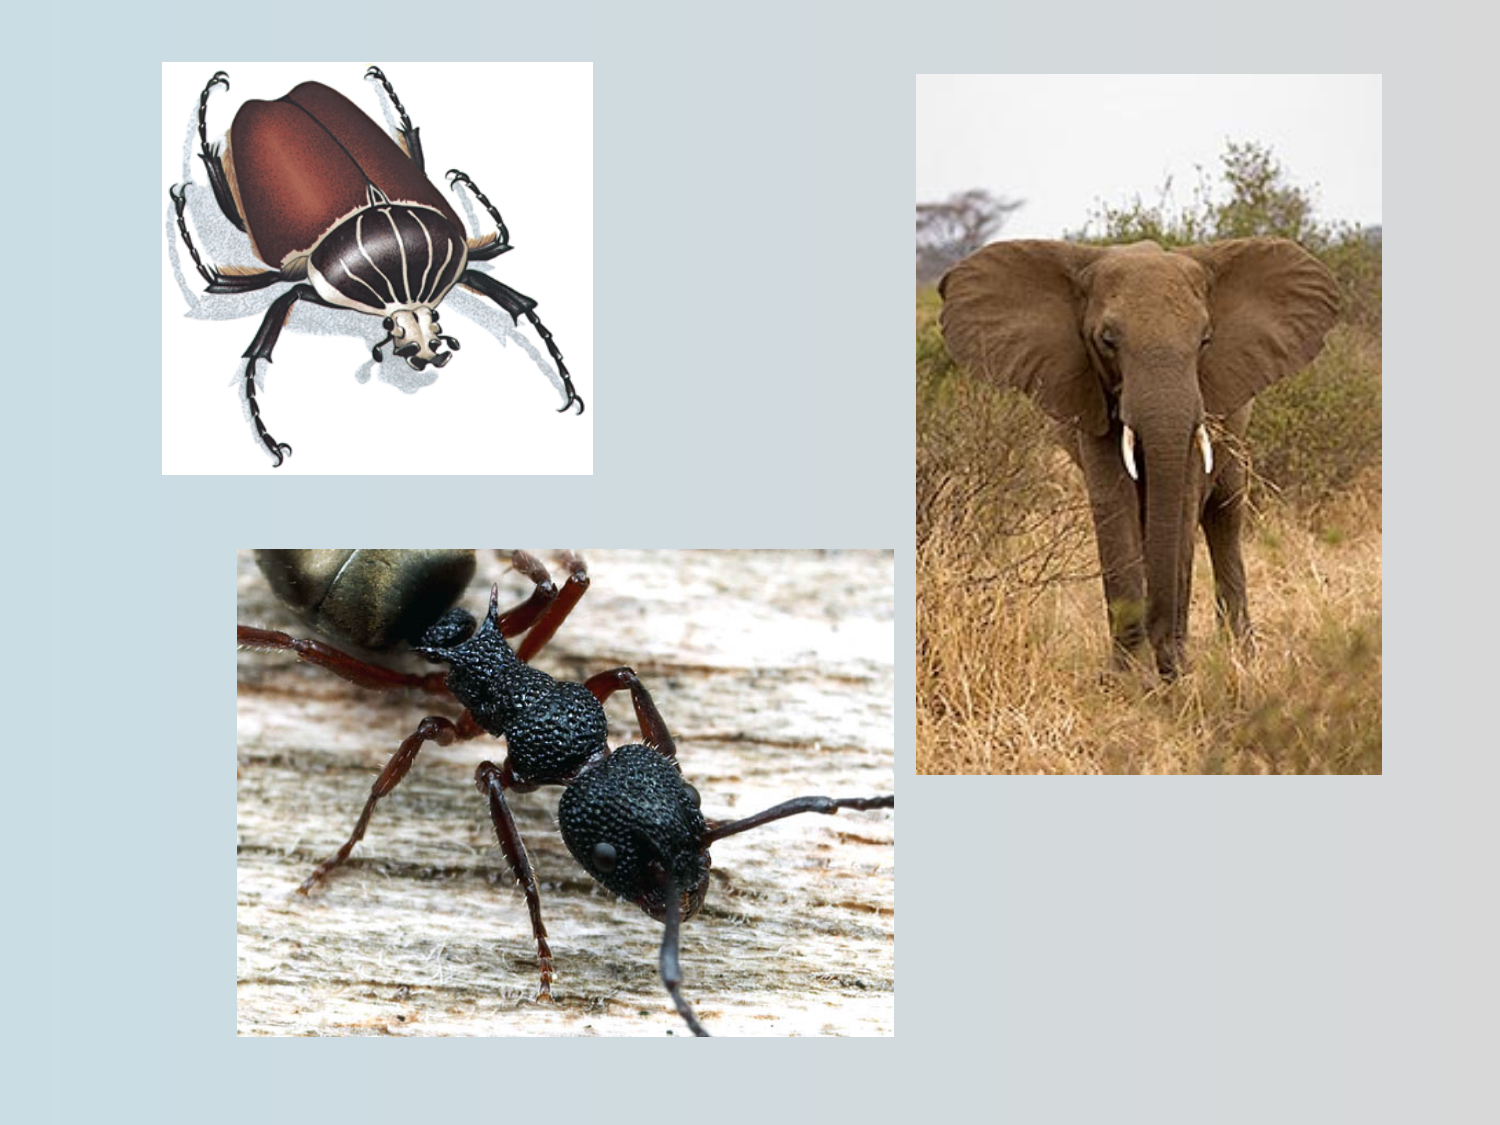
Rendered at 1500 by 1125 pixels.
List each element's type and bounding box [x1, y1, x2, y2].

picture [162, 62, 594, 476]
picture [237, 549, 895, 1037]
picture [916, 74, 1382, 776]
